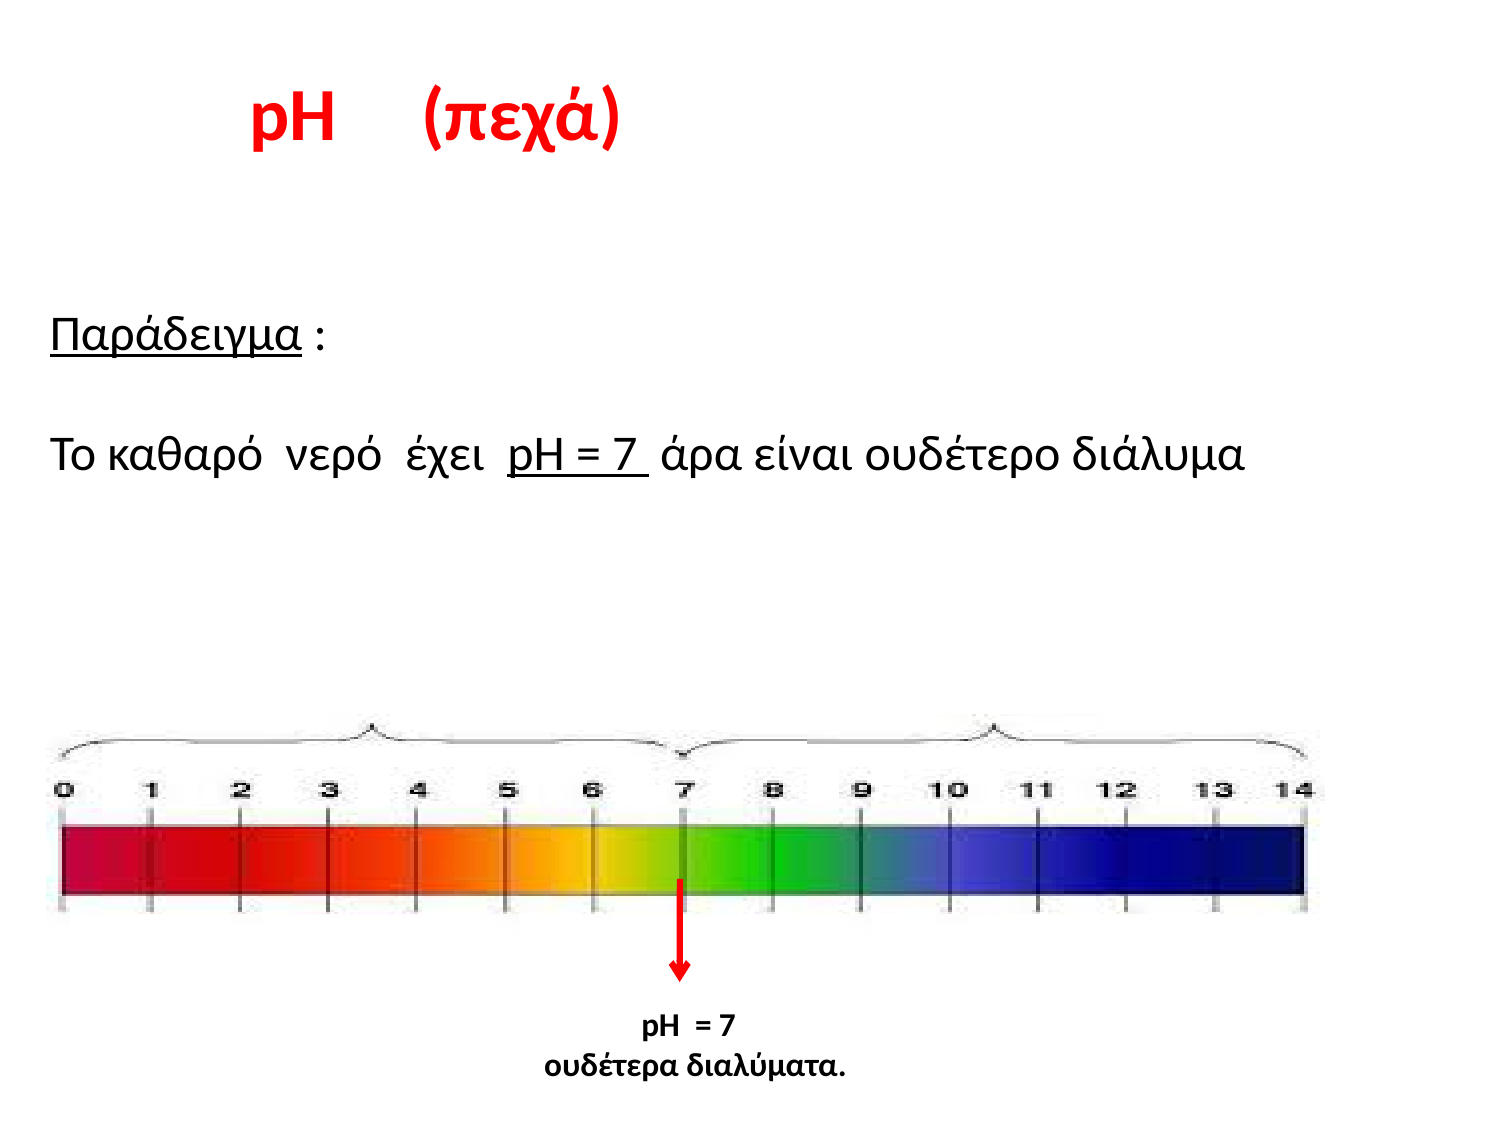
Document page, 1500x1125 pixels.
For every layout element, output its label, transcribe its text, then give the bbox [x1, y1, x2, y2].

text_box pH = 7 ουδέτερα διαλύματα. [529, 996, 863, 1091]
picture [46, 714, 1325, 938]
text_box pH (πεχά) [234, 58, 668, 164]
text_box Παράδειγμα : Το καθαρό νερό έχει pH = 7 άρα είναι ουδέτερο διάλυμα [35, 292, 1313, 488]
